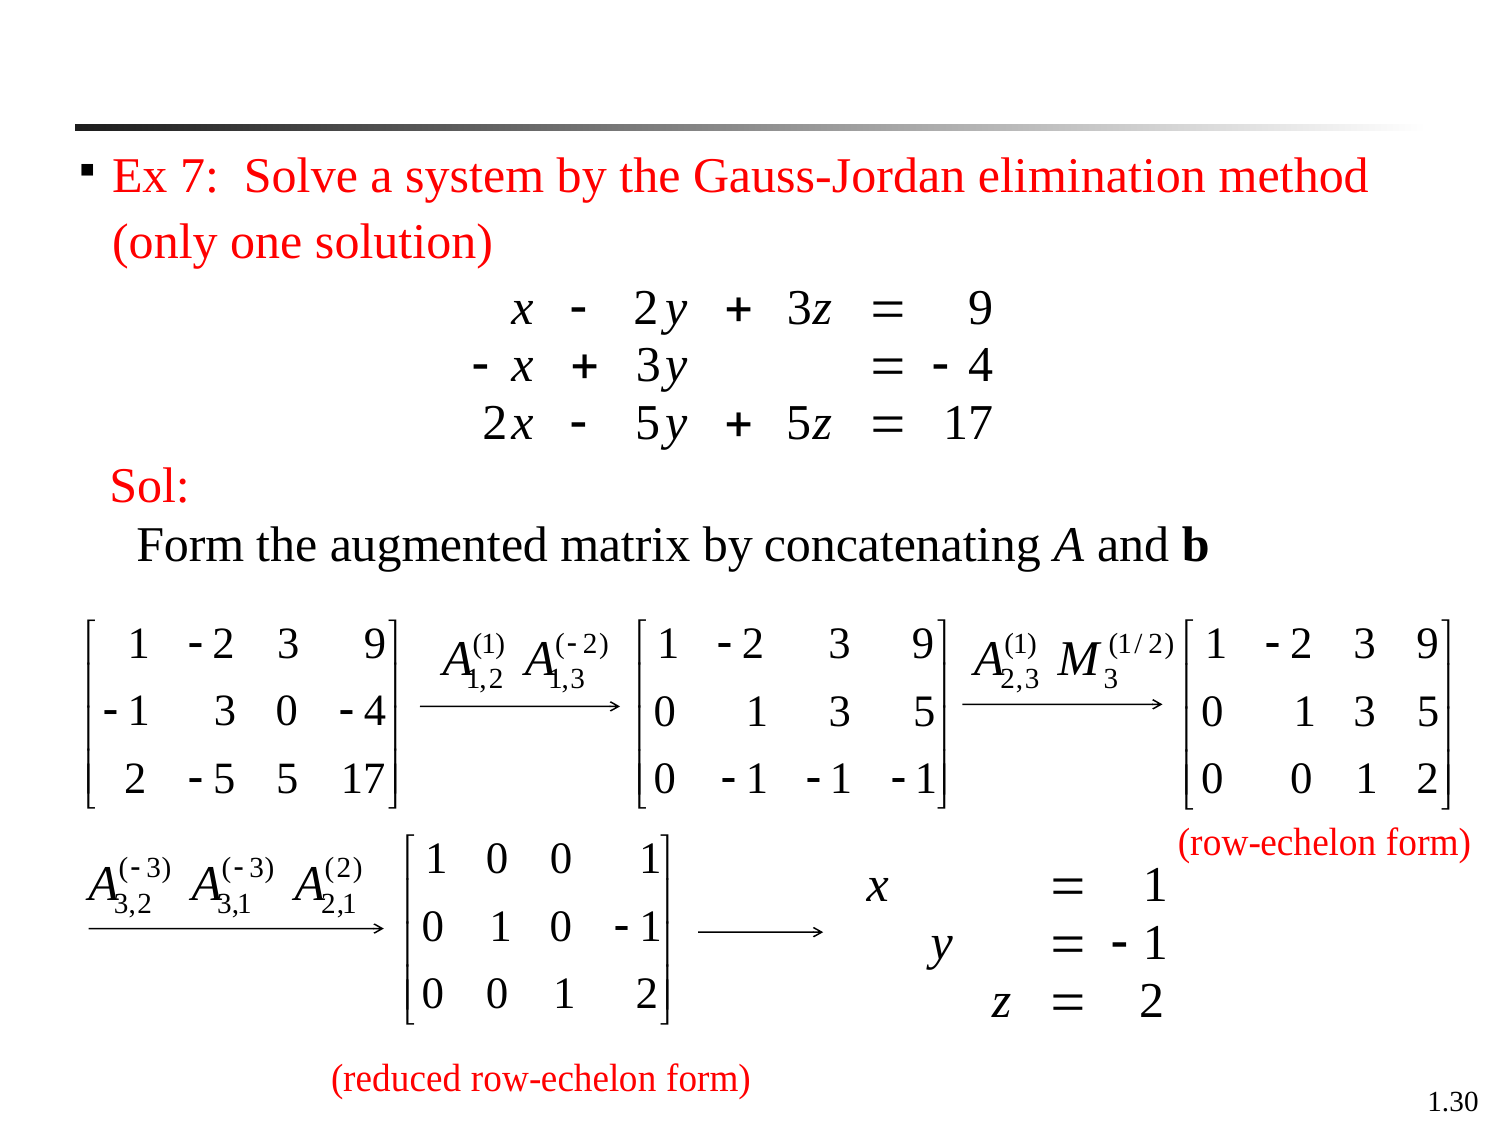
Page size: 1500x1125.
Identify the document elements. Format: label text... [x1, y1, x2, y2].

text_box Sol: [82, 445, 257, 521]
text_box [430, 621, 619, 706]
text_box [962, 621, 1184, 706]
slide_number 1.30 [1406, 1066, 1500, 1125]
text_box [468, 281, 997, 458]
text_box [697, 856, 1282, 1036]
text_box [627, 609, 963, 820]
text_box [76, 845, 406, 930]
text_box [128, 515, 1219, 583]
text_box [1172, 819, 1477, 870]
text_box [325, 1055, 758, 1107]
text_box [1174, 609, 1468, 818]
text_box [395, 824, 686, 1036]
list Ex 7: Solve a system by the Gauss-Jordan elimination method (only one solution) [64, 129, 1476, 259]
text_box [76, 609, 415, 820]
